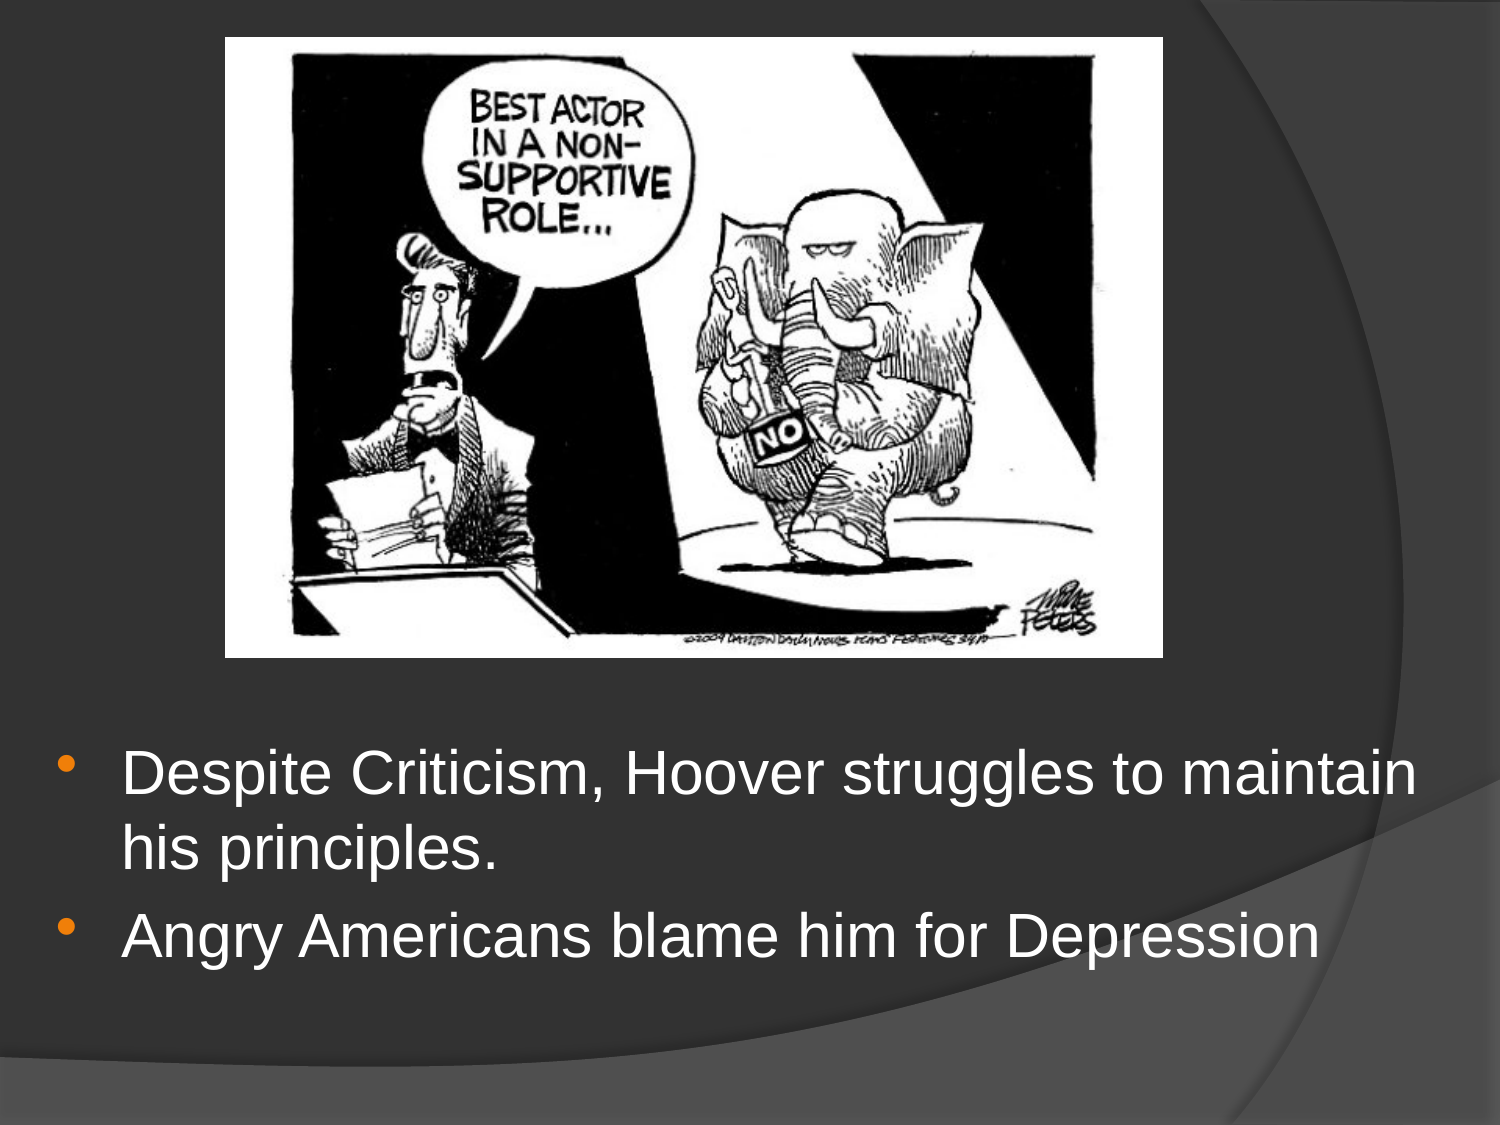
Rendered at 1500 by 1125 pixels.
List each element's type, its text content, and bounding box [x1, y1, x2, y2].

picture [224, 37, 1163, 658]
list Despite Criticism, Hoover struggles to maintain his principles. Angry Americans blame him for Depression [37, 725, 1450, 1125]
